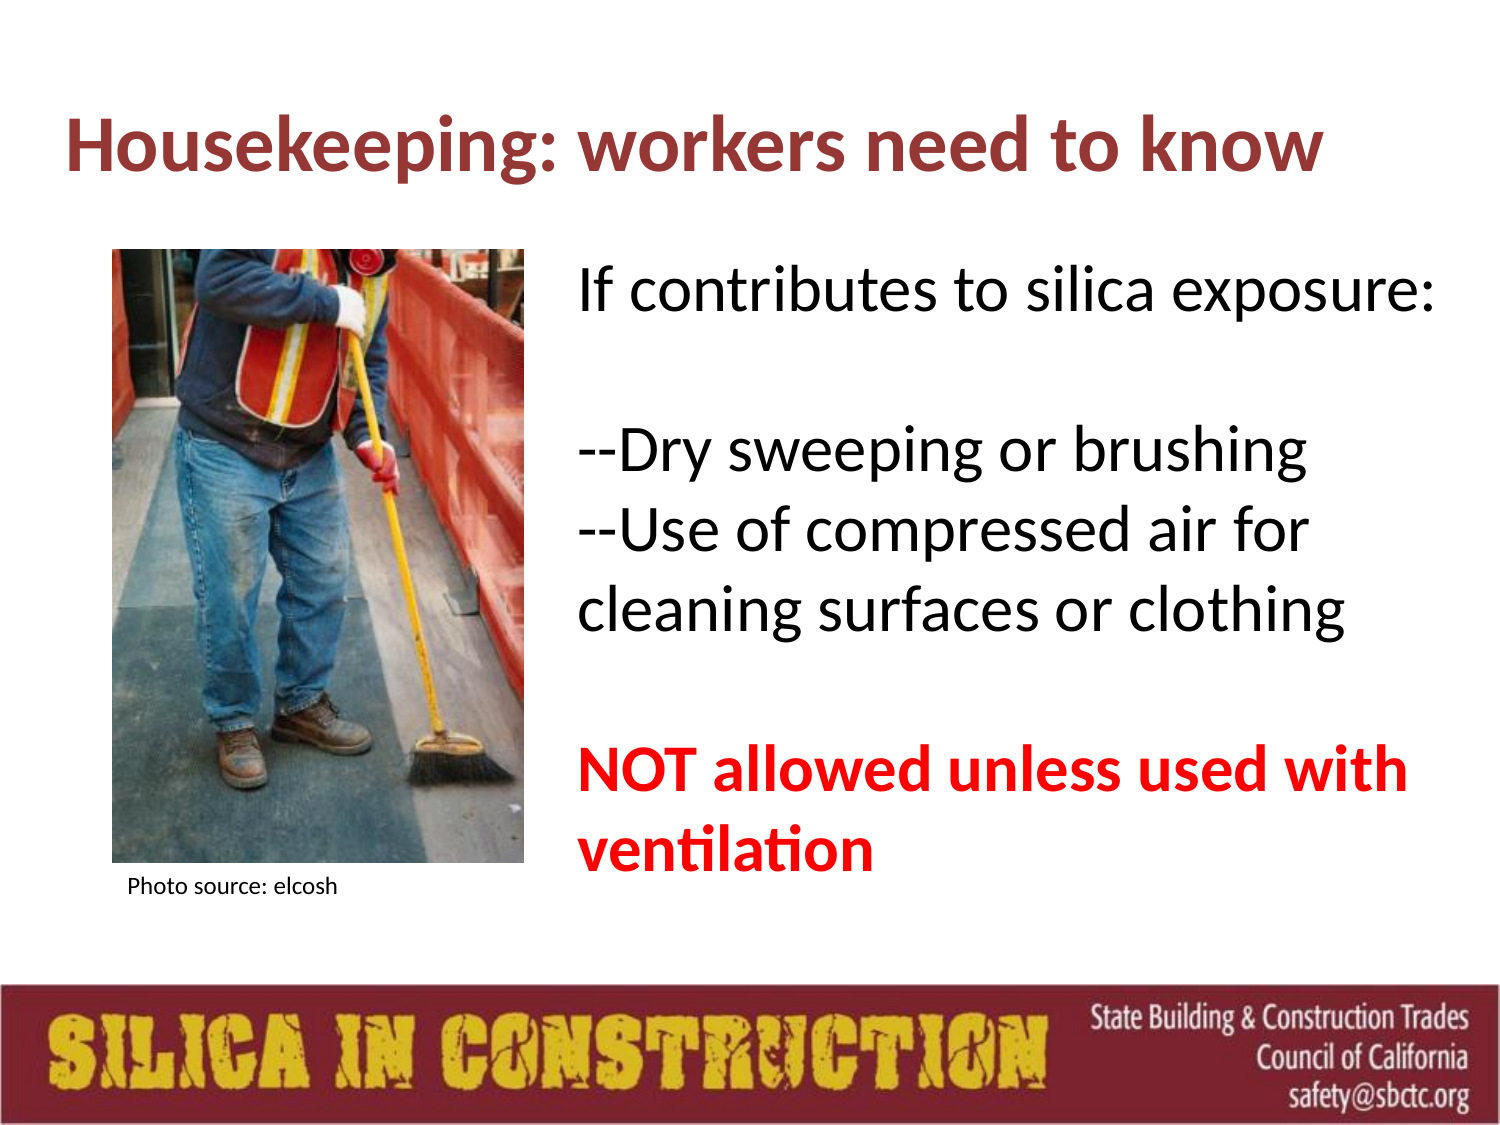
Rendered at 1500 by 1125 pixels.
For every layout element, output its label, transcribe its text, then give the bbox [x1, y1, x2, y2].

text_box If contributes to silica exposure: --Dry sweeping or brushing --Use of compressed air for cleaning surfaces or clothing NOT allowed unless used with ventilation [562, 237, 1475, 892]
picture [0, 984, 1500, 1125]
title Housekeeping: workers need to know [50, 45, 1475, 233]
text_box Photo source: elcosh [112, 871, 425, 908]
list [112, 249, 524, 863]
